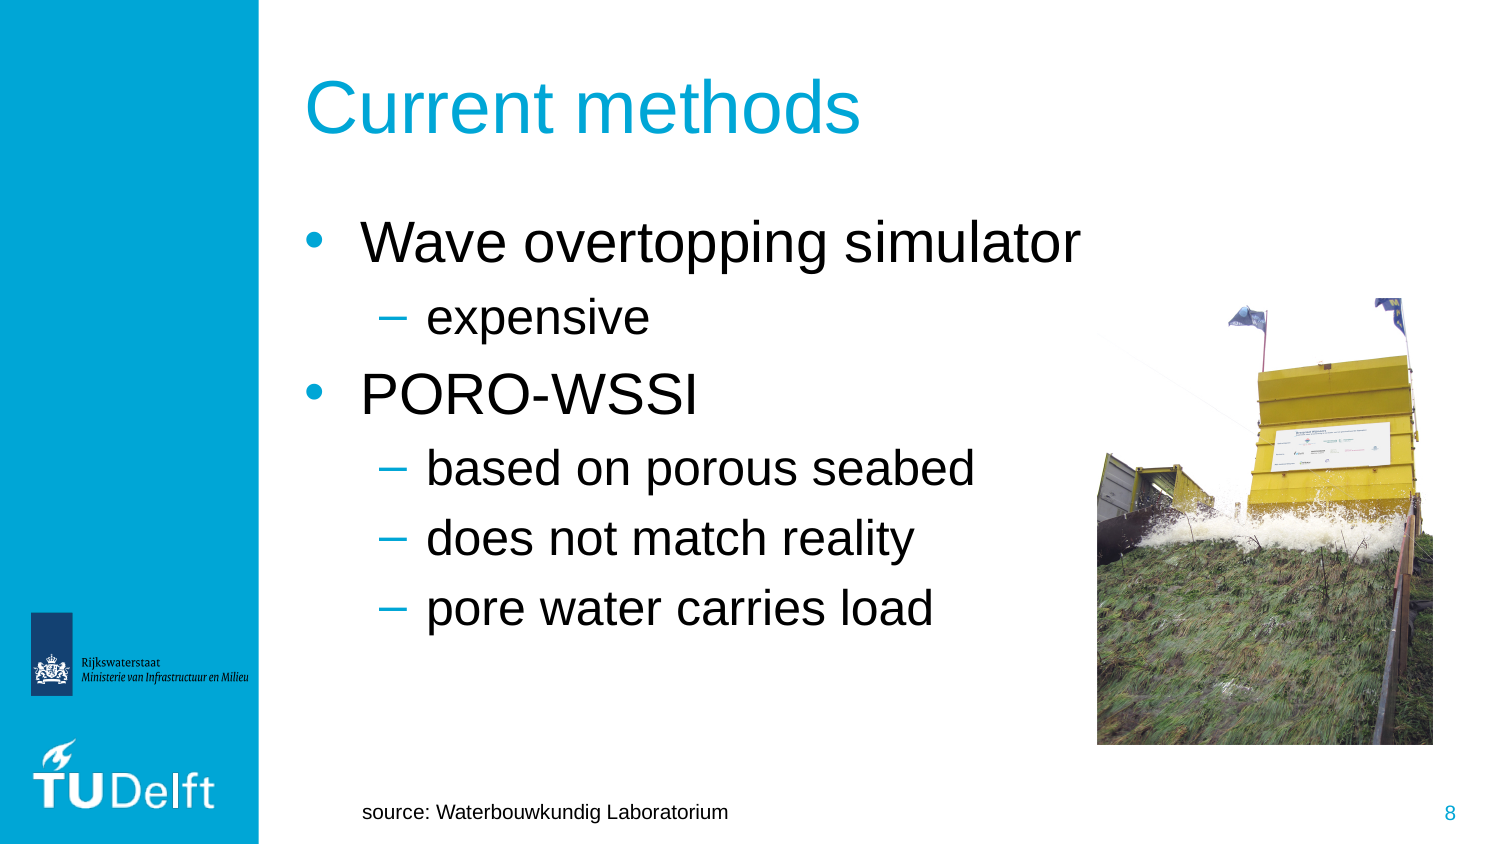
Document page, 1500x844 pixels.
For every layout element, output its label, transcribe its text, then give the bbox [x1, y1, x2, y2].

picture [32, 614, 71, 695]
text_box source: Waterbouwkundig Laboratorium [347, 791, 764, 831]
list Wave overtopping simulator expensive PORO-WSSI based on porous seabed does not match reality pore water carries load [289, 196, 1455, 769]
title Current methods [289, 33, 1455, 175]
picture [1097, 297, 1433, 746]
